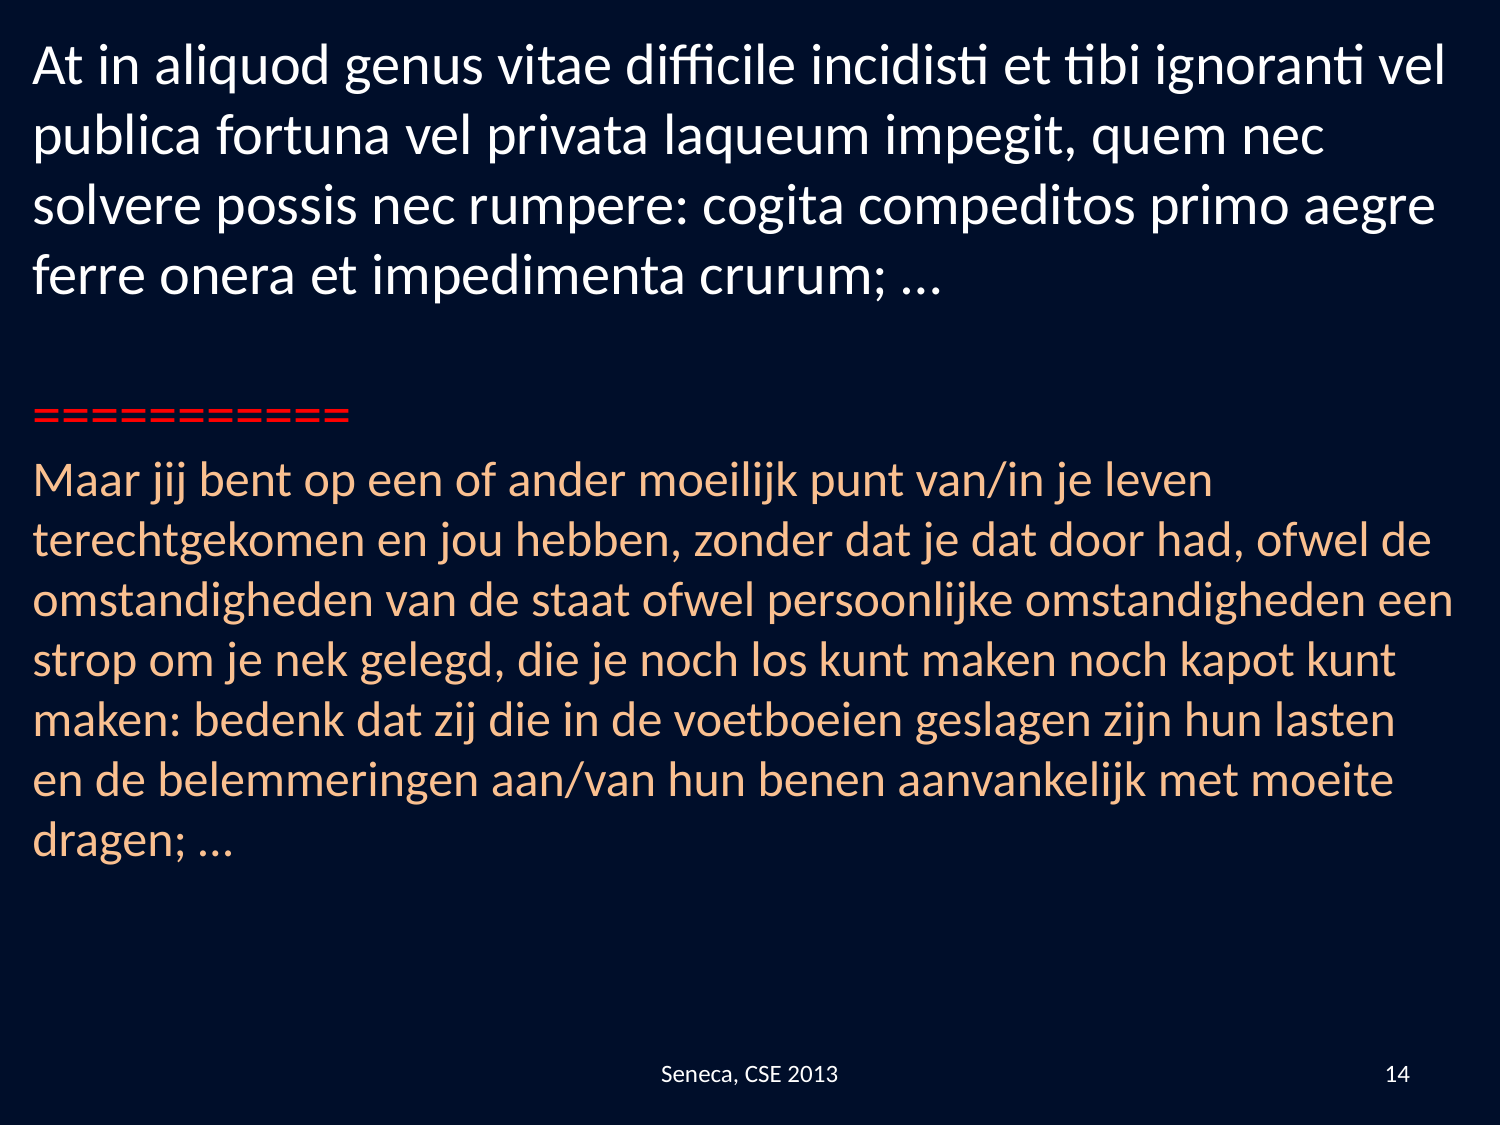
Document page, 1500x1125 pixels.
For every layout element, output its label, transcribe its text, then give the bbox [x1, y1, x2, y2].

slide_number 14 [1074, 1042, 1425, 1103]
text_box At in aliquod genus vitae difficile incidisti et tibi ignoranti vel publica fortuna vel privata laqueum impegit, quem nec solvere possis nec rumpere: cogita compeditos primo aegre ferre onera et impedimenta crurum; … =========== Maar jij bent op een of ander moeilijk punt van/in je leven terechtgekomen en jou hebben, zonder dat je dat door had, ofwel de omstandigheden van de staat ofwel persoonlijke omstandigheden een strop om je nek gelegd, die je noch los kunt maken noch kapot kunt maken: bedenk dat zij die in de voetboeien geslagen zijn hun lasten en de belemmeringen aan/van hun benen aanvankelijk met moeite dragen; … [17, 19, 1471, 874]
footer Seneca, CSE 2013 [512, 1042, 988, 1103]
